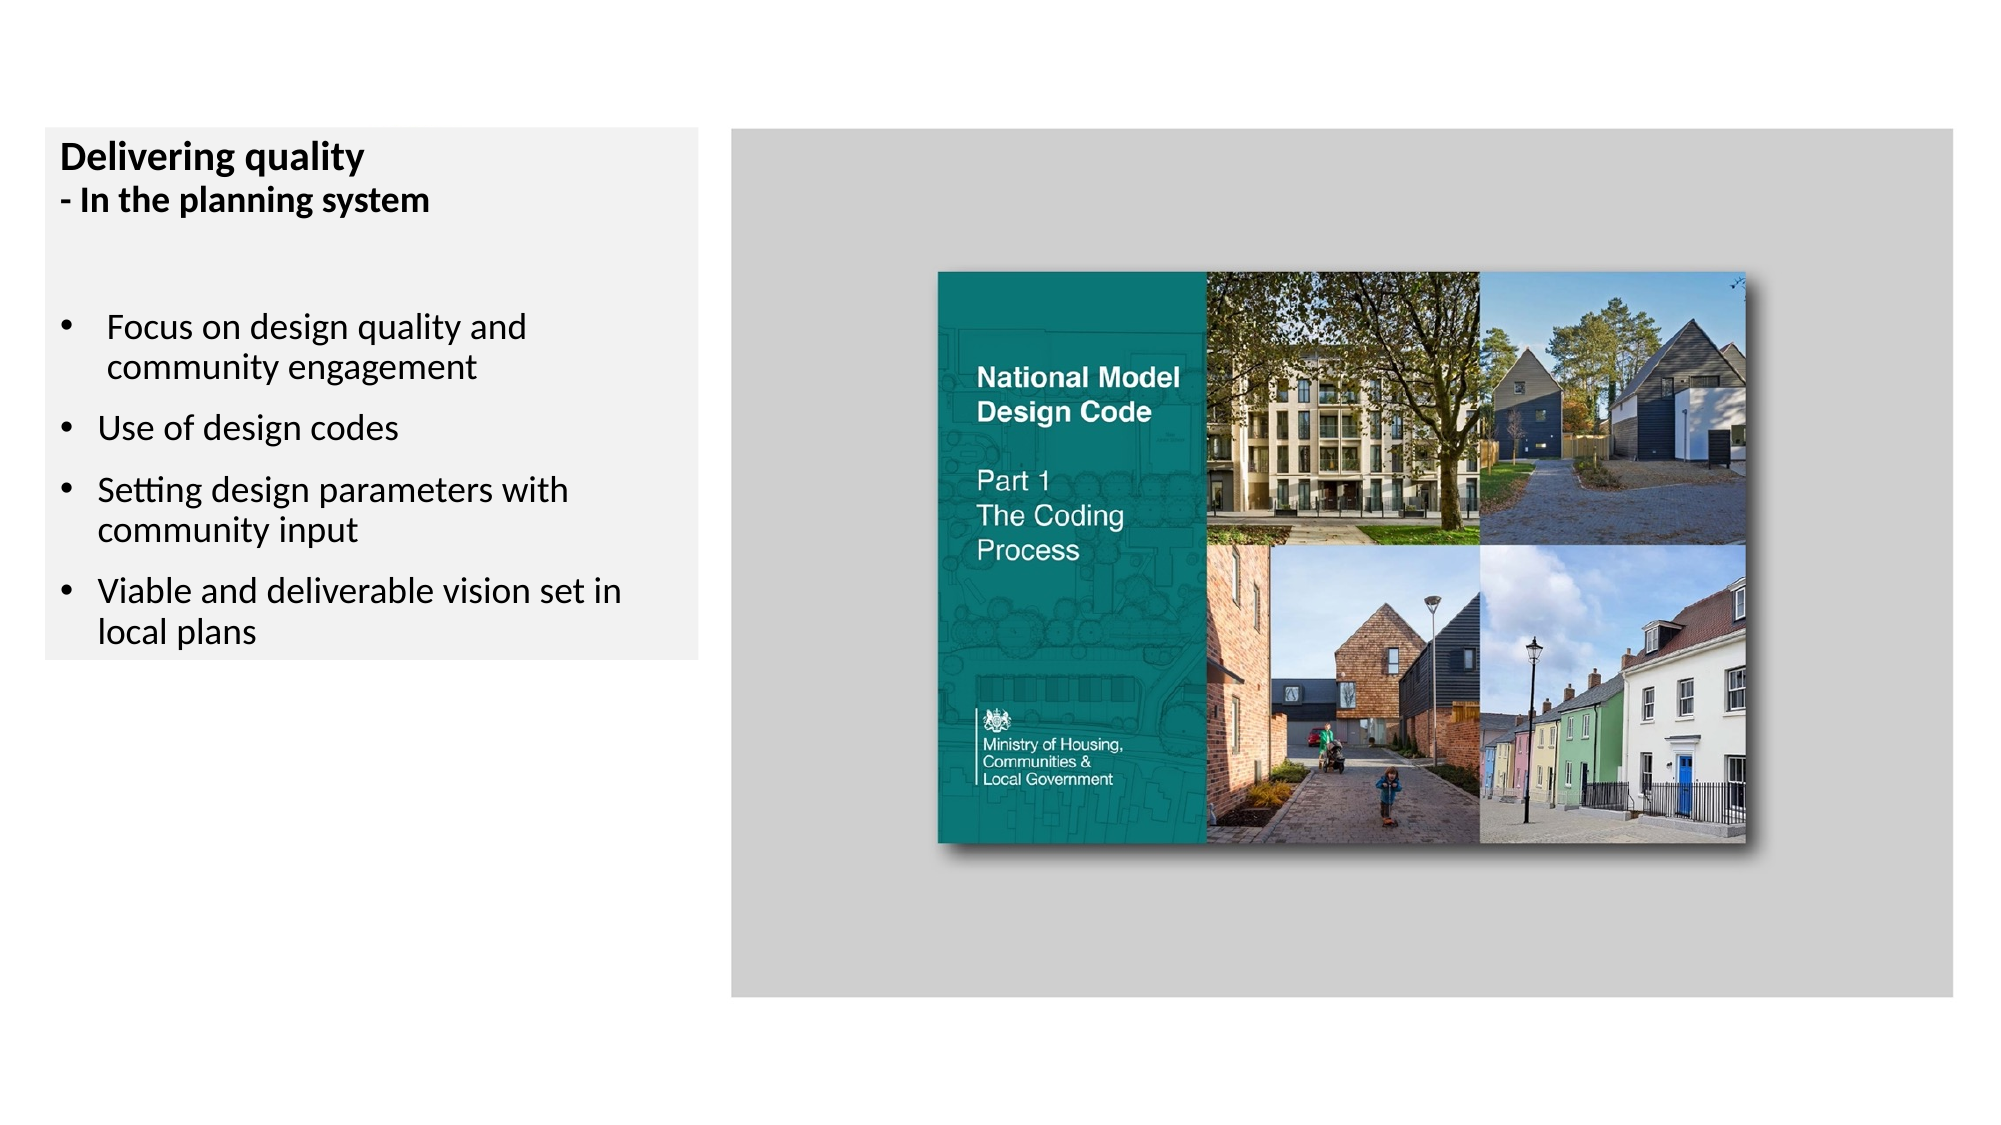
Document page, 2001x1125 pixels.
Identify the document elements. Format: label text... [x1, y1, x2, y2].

text_box Delivering quality - In the planning system Focus on design quality and community engagement Use of design codes Setting design parameters with community input Viable and deliverable vision set in local plans [45, 127, 256, 660]
picture [256, 68, 2000, 1057]
